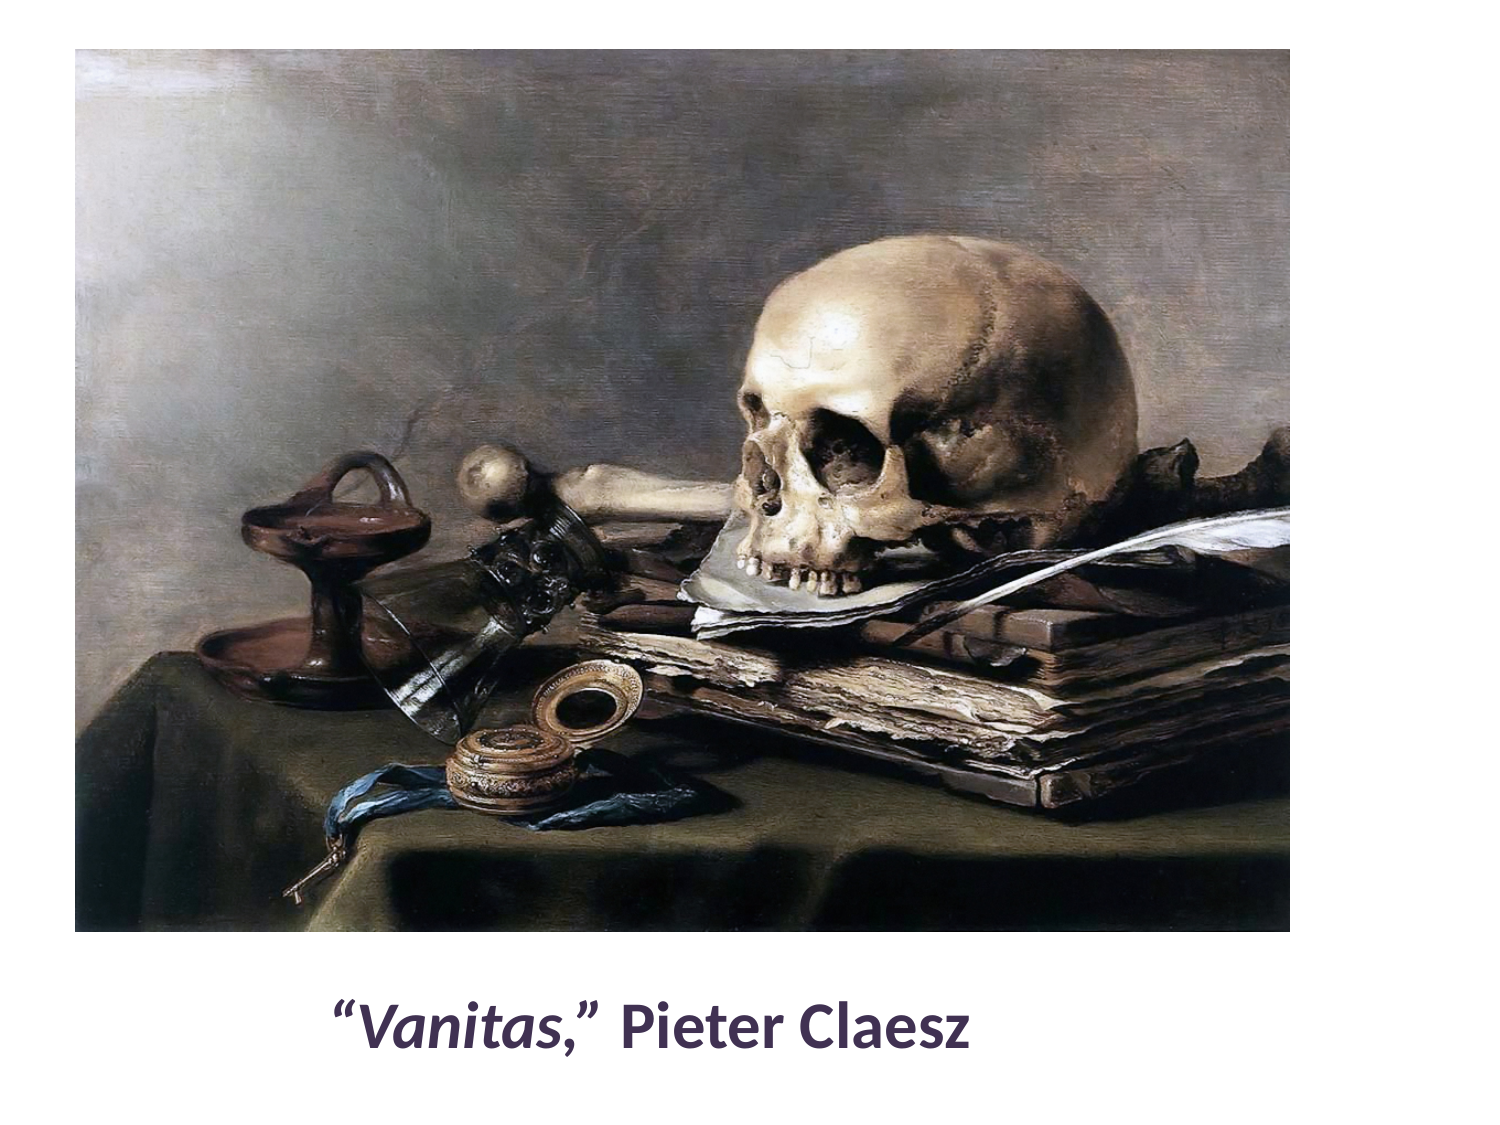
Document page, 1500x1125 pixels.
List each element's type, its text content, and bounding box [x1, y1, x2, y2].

picture [74, 49, 1291, 933]
text_box “Vanitas,” Pieter Claesz [312, 974, 1125, 1070]
